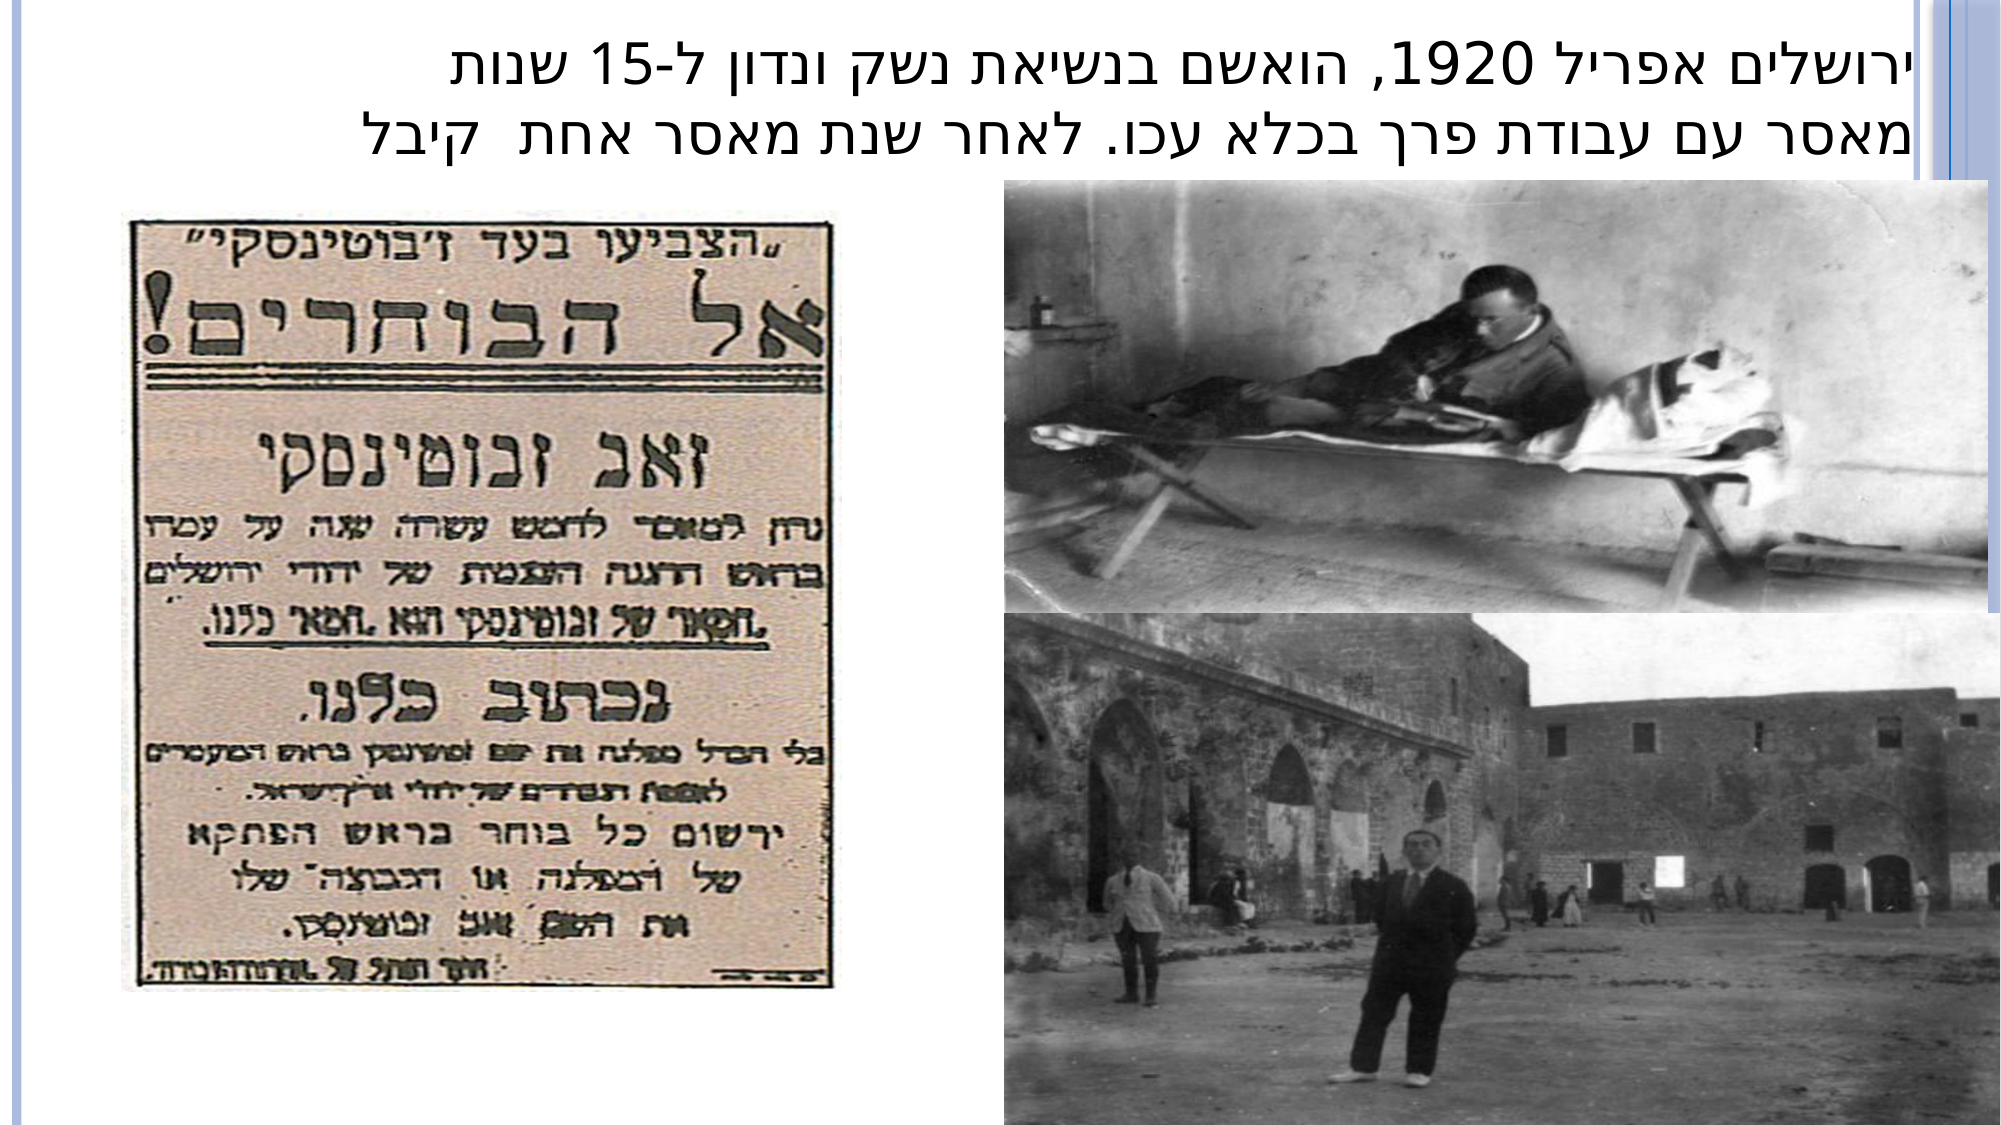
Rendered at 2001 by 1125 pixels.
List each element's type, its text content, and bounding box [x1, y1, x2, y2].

picture [120, 209, 842, 992]
text_box ירושלים אפריל 1920, הואשם בנשיאת נשק ונדון ל-‎‎15 שנות מאסר עם עבודת פרך בכלא עכו. לאחר שנת מאסר אחת קיבל חנינה והשתחרר. [268, 19, 1931, 244]
picture [1003, 179, 2000, 1125]
